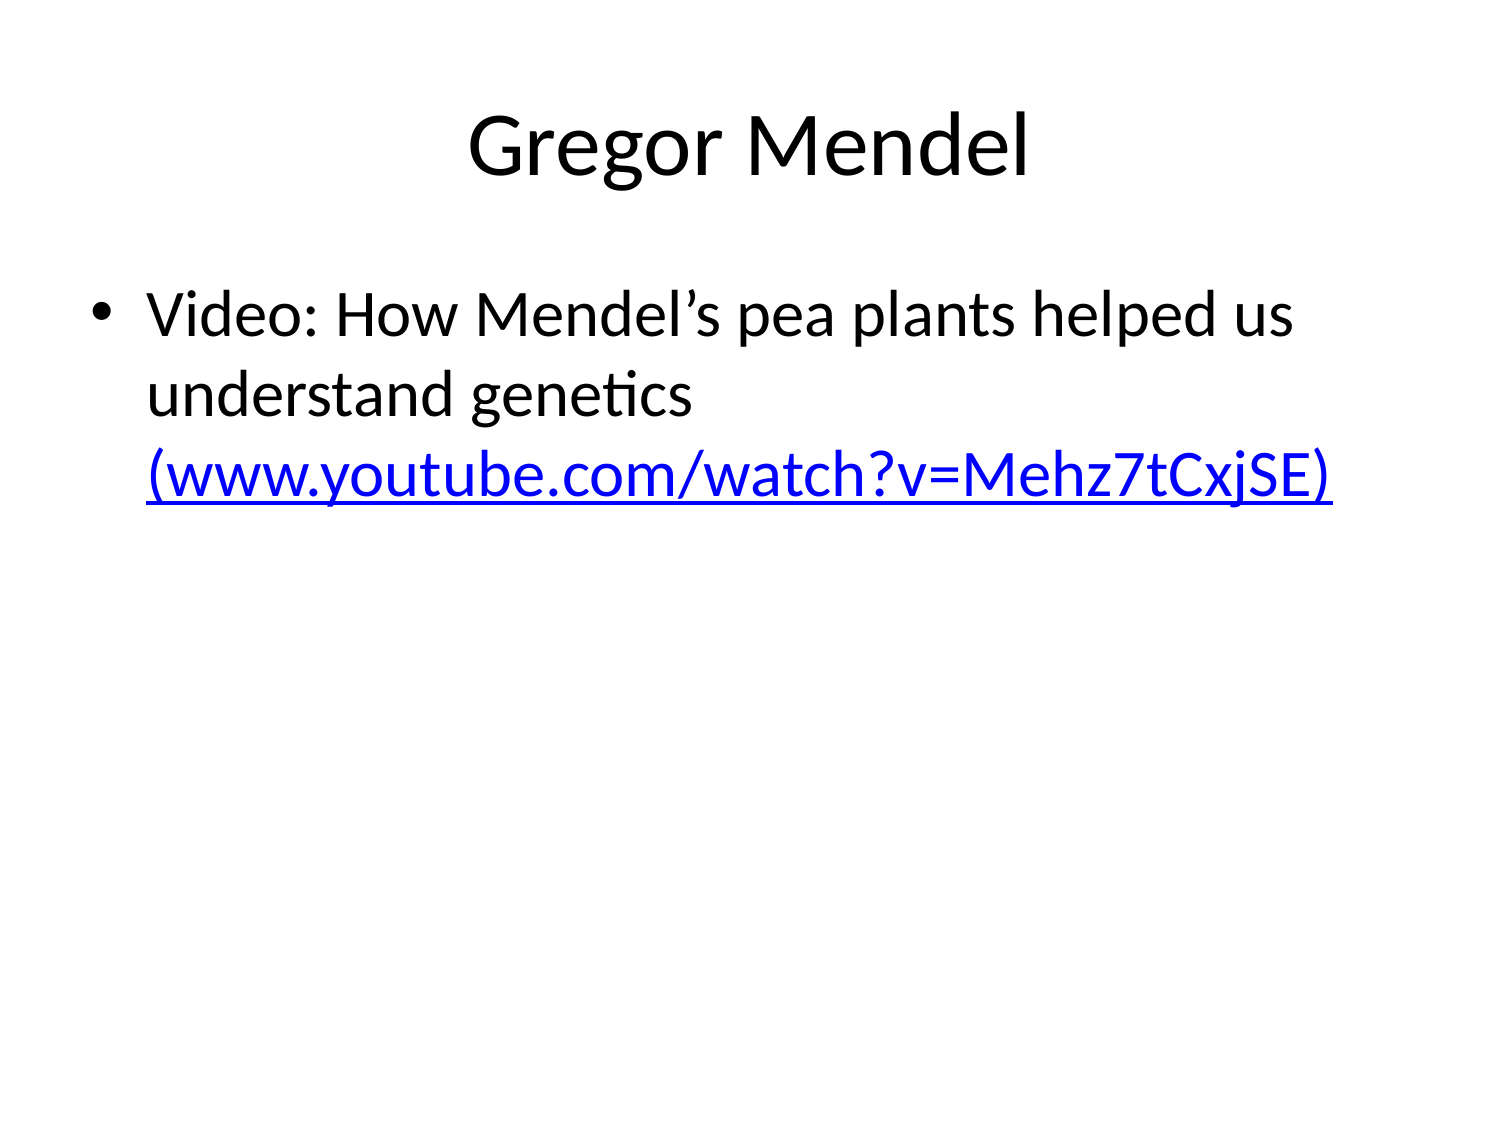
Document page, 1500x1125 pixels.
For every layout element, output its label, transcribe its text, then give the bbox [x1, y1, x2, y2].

list Video: How Mendel’s pea plants helped us understand genetics (www.youtube.com/watch?v=Mehz7tCxjSE) [75, 262, 1425, 1005]
title Gregor Mendel [75, 45, 1425, 233]
